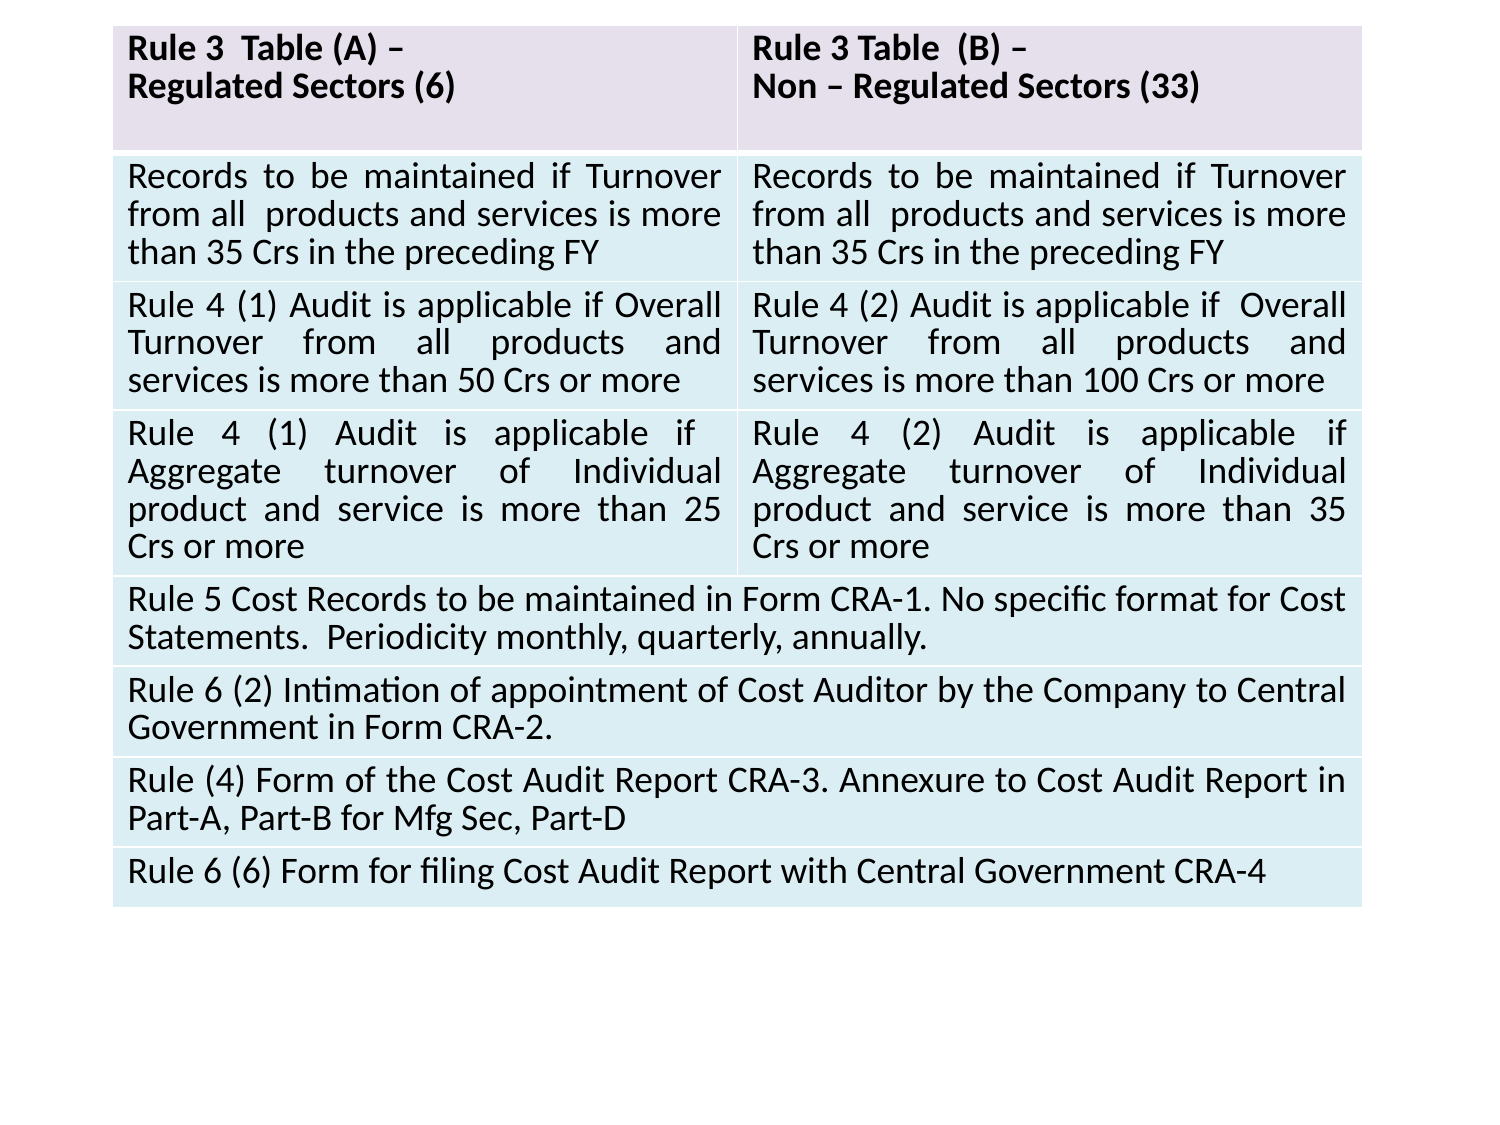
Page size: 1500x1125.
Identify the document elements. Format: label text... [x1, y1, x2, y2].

table_cell Rule 4 (1) Audit is applicable if Aggregate turnover of Individual product and service is more than 25 Crs or more [113, 411, 737, 575]
table_cell Rule 6 (6) Form for filing Cost Audit Report with Central Government CRA-4 [113, 848, 1362, 907]
table_cell Records to be maintained if Turnover from all products and services is more than 35 Crs in the preceding FY [738, 156, 1362, 281]
table_cell Rule 5 Cost Records to be maintained in Form CRA-1. No specific format for Cost Statements. Periodicity monthly, quarterly, annually. [113, 577, 1362, 665]
table_cell Rule 4 (2) Audit is applicable if Overall Turnover from all products and services is more than 100 Crs or more [738, 282, 1362, 409]
table_header Rule 3 Table (A) – Regulated Sectors (6) [113, 26, 737, 150]
table_cell Rule 6 (2) Intimation of appointment of Cost Auditor by the Company to Central Government in Form CRA-2. [113, 667, 1362, 756]
table_cell Records to be maintained if Turnover from all products and services is more than 35 Crs in the preceding FY [113, 156, 737, 281]
table_cell Rule 4 (1) Audit is applicable if Overall Turnover from all products and services is more than 50 Crs or more [113, 282, 737, 409]
table_header Rule 3 Table (B) – Non – Regulated Sectors (33) [738, 26, 1362, 150]
table_cell Rule (4) Form of the Cost Audit Report CRA-3. Annexure to Cost Audit Report in Part-A, Part-B for Mfg Sec, Part-D [113, 758, 1362, 846]
table_cell Rule 4 (2) Audit is applicable if Aggregate turnover of Individual product and service is more than 35 Crs or more [738, 411, 1362, 575]
